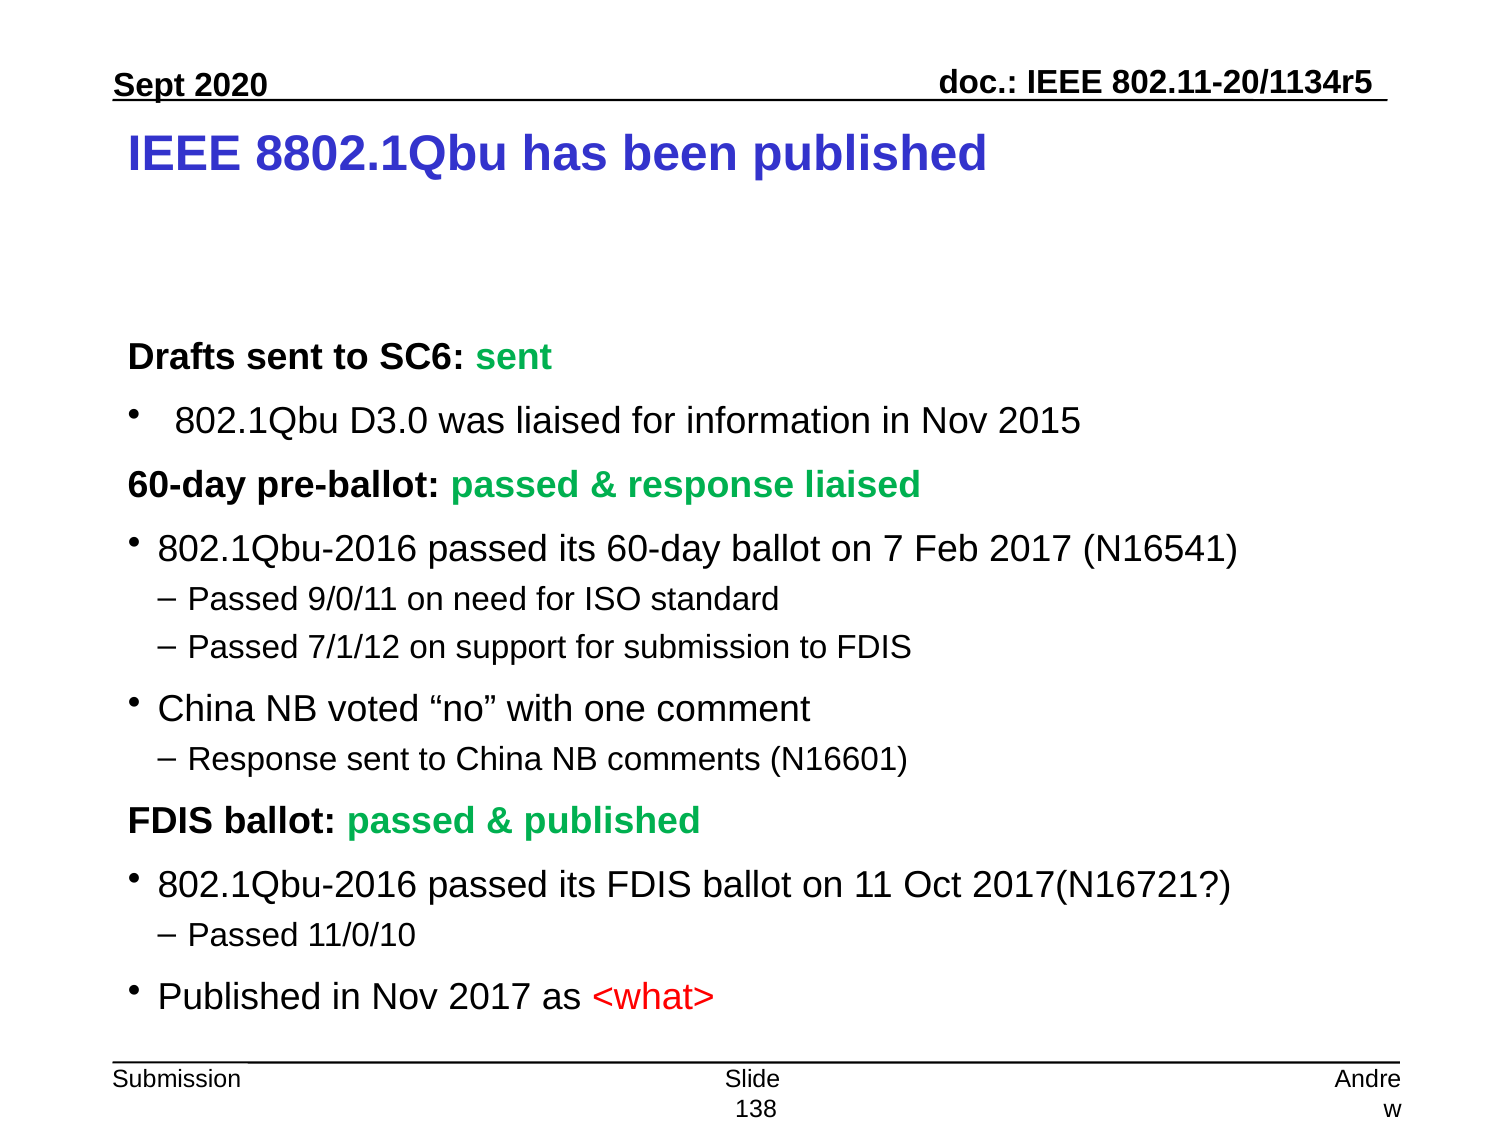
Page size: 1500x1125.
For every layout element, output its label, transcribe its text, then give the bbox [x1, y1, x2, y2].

title IEEE 8802.1Qbu has been published [112, 112, 1388, 288]
list Drafts sent to SC6: sent 802.1Qbu D3.0 was liaised for information in Nov 2015 60-day pre-ballot: passed & response liaised 802.1Qbu-2016 passed its 60-day ballot on 7 Feb 2017 (N16541) Passed 9/0/11 on need for ISO standard Passed 7/1/12 on support for submission to FDIS China NB voted “no” with one comment Response sent to China NB comments (N16601) FDIS ballot: passed & published 802.1Qbu-2016 passed its FDIS ballot on 11 Oct 2017(N16721?) Passed 11/0/10 Published in Nov 2017 as <what> [112, 324, 1388, 1000]
slide_number Slide 138 [709, 1061, 803, 1093]
footer Andrew Myles, Cisco [1320, 1061, 1402, 1093]
